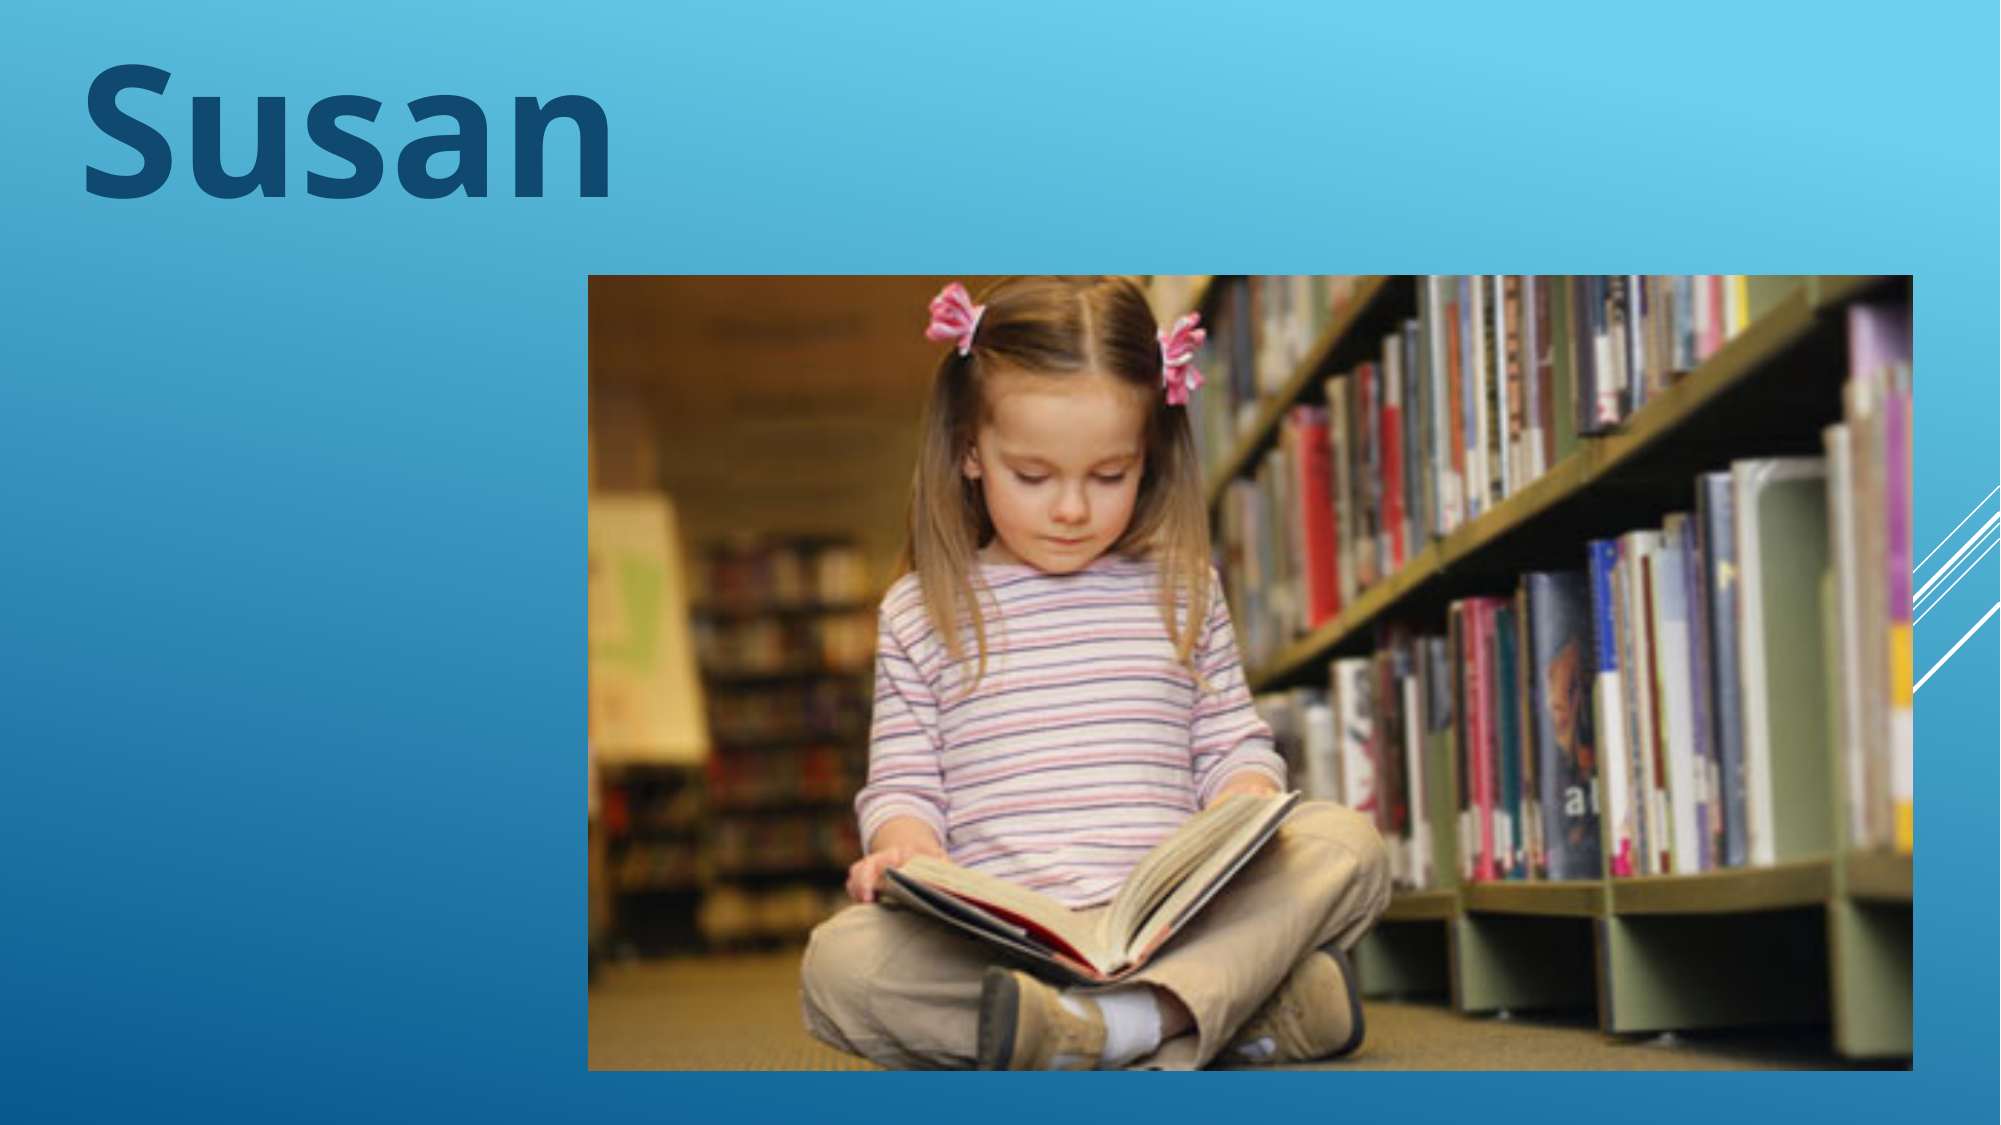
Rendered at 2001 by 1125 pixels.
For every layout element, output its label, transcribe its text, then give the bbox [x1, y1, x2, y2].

list Susan [63, 6, 1040, 276]
picture [588, 275, 1913, 1071]
